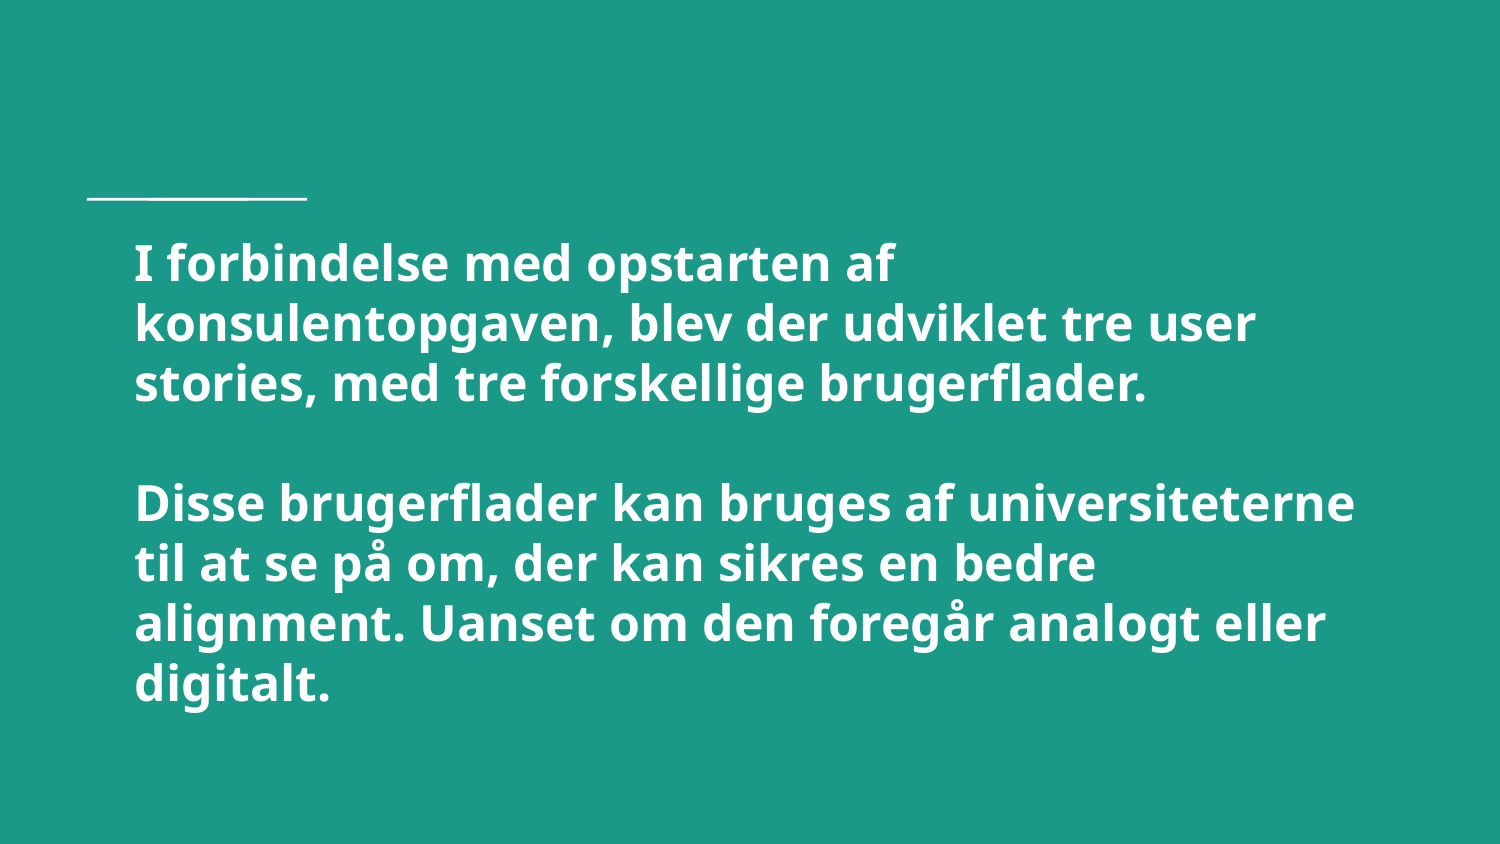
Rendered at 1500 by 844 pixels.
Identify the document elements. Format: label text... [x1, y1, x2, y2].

title I forbindelse med opstarten af konsulentopgaven, blev der udviklet tre user stories, med tre forskellige brugerflader. Disse brugerflader kan bruges af universiteterne til at se på om, der kan sikres en bedre alignment. Uanset om den foregår analogt eller digitalt. [119, 216, 1381, 566]
